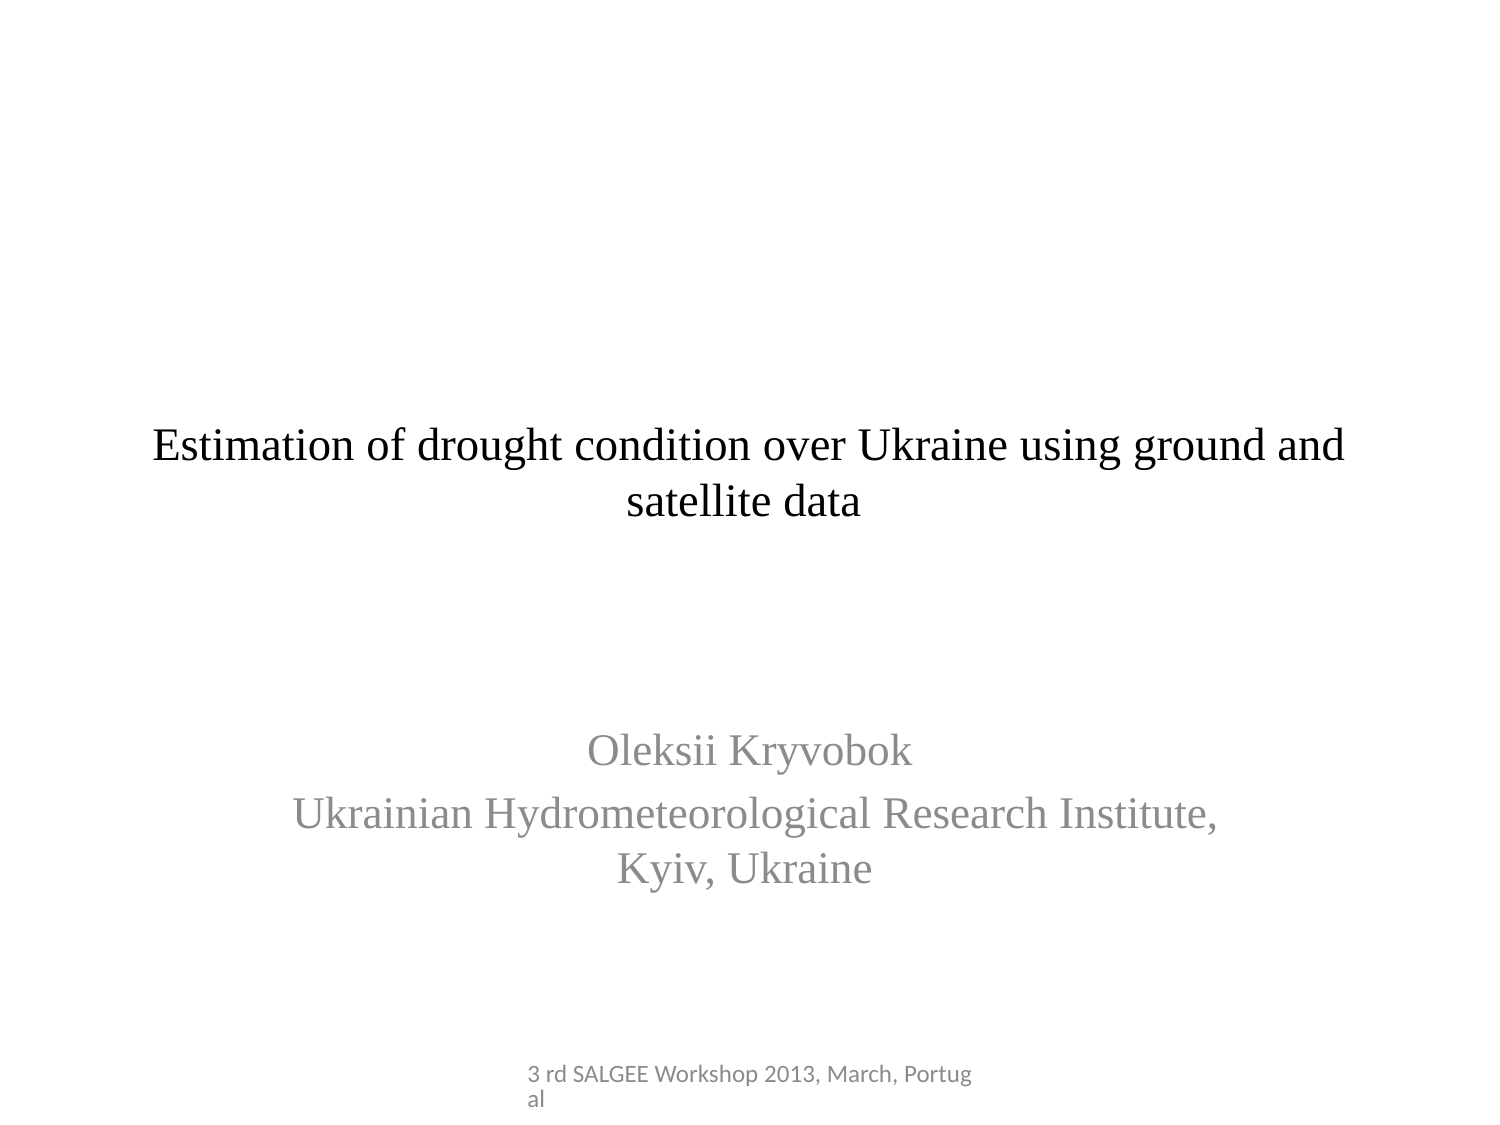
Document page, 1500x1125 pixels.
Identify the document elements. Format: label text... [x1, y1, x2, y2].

footer 3 rd SALGEE Workshop 2013, March, Portugal [512, 1042, 988, 1103]
subtitle Oleksii Kryvobok Ukrainian Hydrometeorological Research Institute, Kyiv, Ukraine [225, 712, 1275, 900]
title Estimation of drought condition over Ukraine using ground and satellite data [112, 349, 1388, 591]
